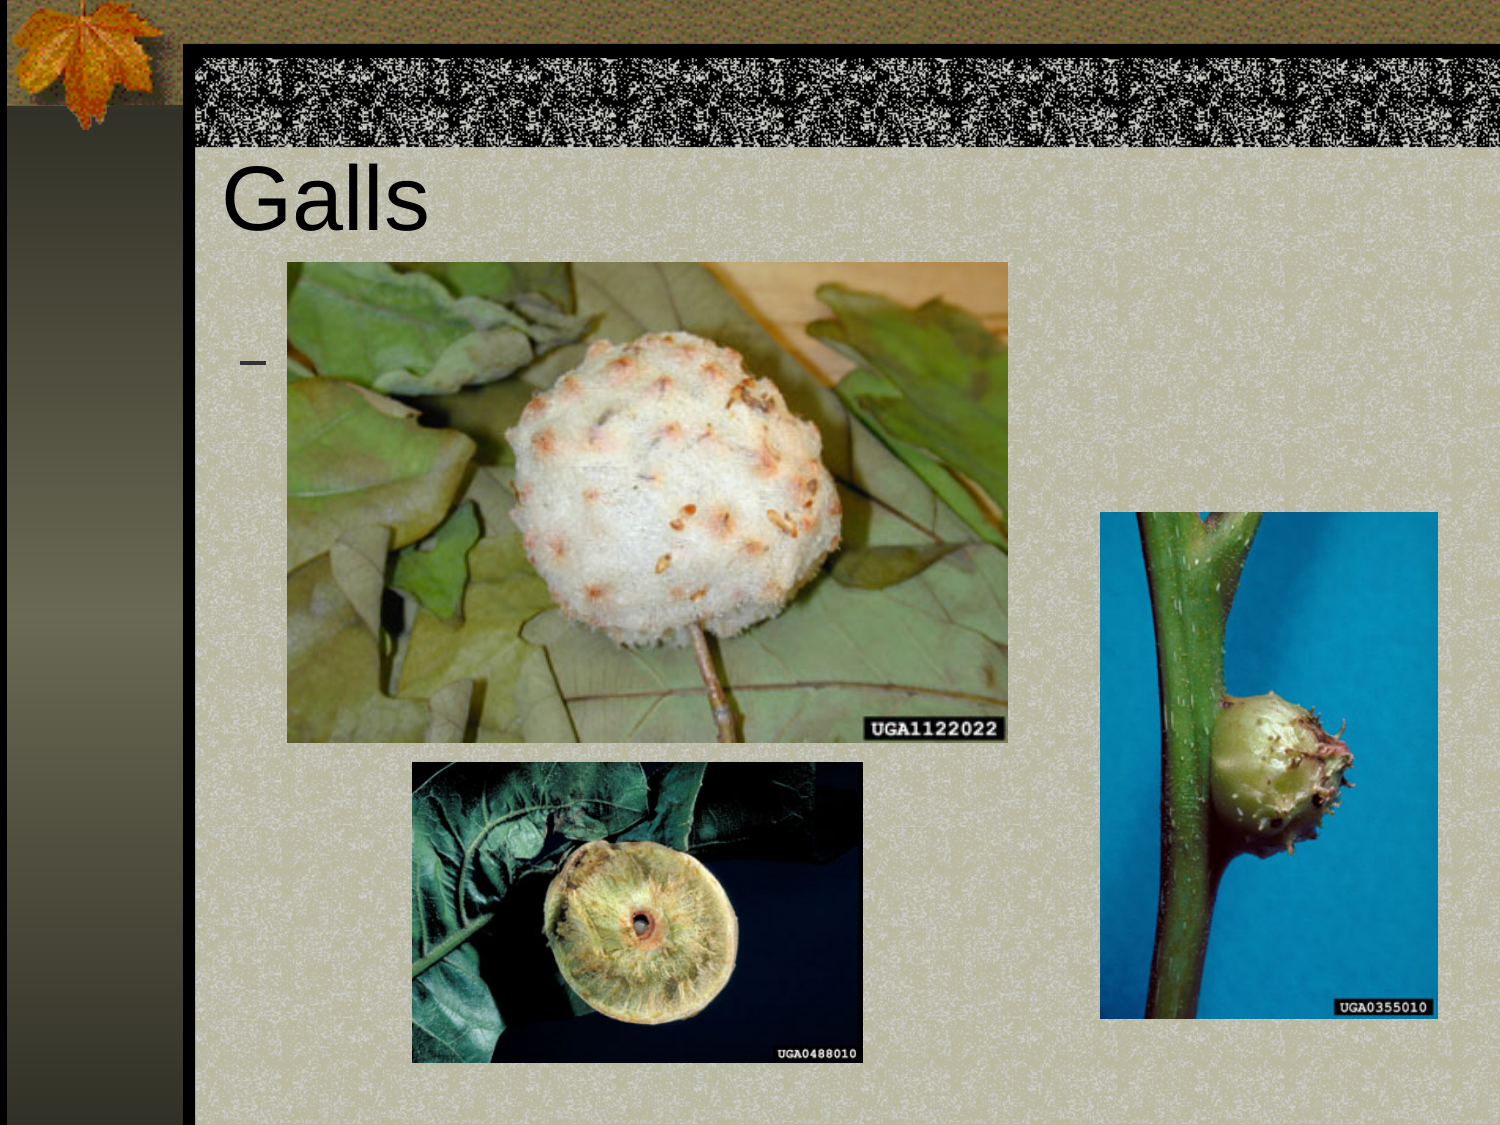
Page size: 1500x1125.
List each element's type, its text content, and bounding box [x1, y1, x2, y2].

picture [7, 0, 1500, 130]
picture [196, 58, 1500, 1124]
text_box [412, 762, 863, 1063]
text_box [224, 299, 1460, 1088]
title Galls [206, 99, 1482, 288]
